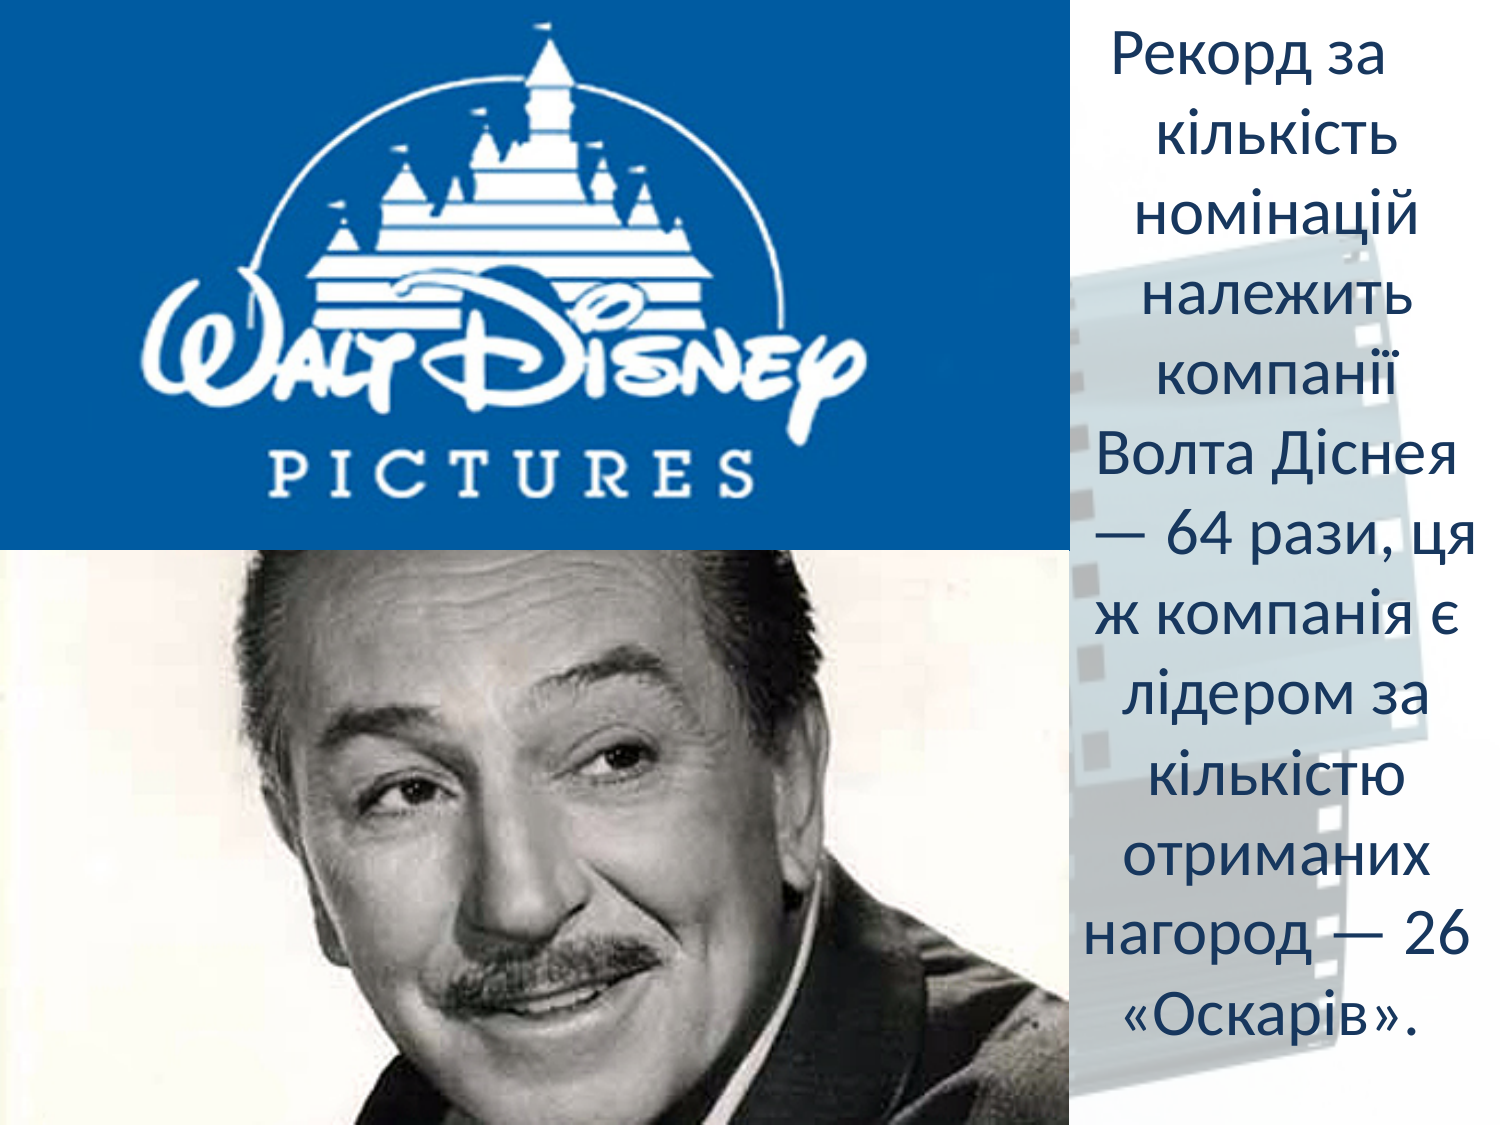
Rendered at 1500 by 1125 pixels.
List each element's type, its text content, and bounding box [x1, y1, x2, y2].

picture [0, 0, 1070, 1125]
list Рекорд за кількість номінацій належить компанії Волта Діснея — 64 рази, ця ж компанія є лідером за кількістю отриманих нагород — 26 «Оскарів». [1071, 0, 1500, 1125]
